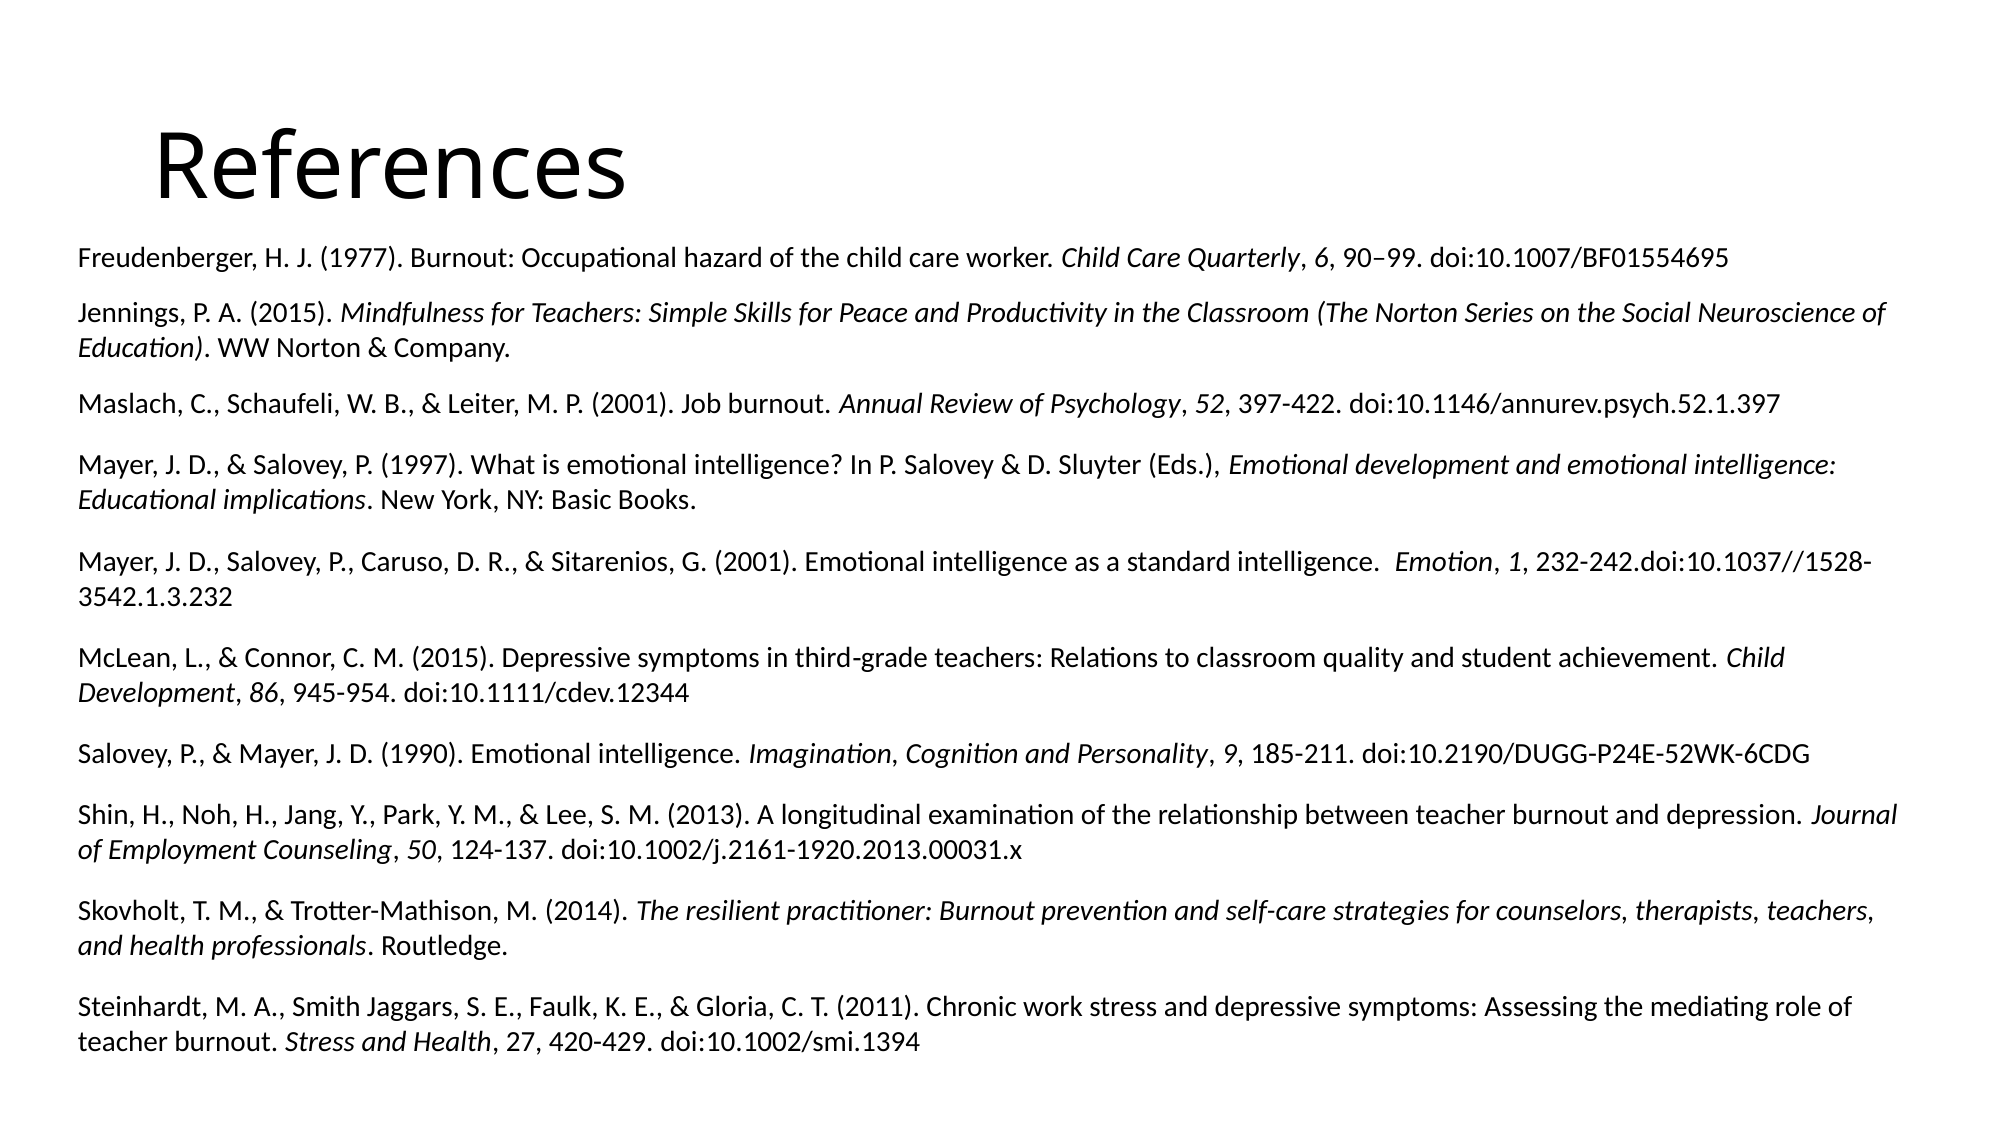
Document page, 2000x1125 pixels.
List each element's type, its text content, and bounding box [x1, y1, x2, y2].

title References [137, 59, 1862, 230]
list Freudenberger, H. J. (1977). Burnout: Occupational hazard of the child care worker. Child Care Quarterly, 6, 90–99. doi:10.1007/BF01554695 Jennings, P. A. (2015). Mindfulness for Teachers: Simple Skills for Peace and Productivity in the Classroom (The Norton Series on the Social Neuroscience of Education). WW Norton & Company. Maslach, C., Schaufeli, W. B., & Leiter, M. P. (2001). Job burnout. Annual Review of Psychology, 52, 397-422. doi:10.1146/annurev.psych.52.1.397 Mayer, J. D., & Salovey, P. (1997). What is emotional intelligence? In P. Salovey & D. Sluyter (Eds.), Emotional development and emotional intelligence: Educational implications. New York, NY: Basic Books. Mayer, J. D., Salovey, P., Caruso, D. R., & Sitarenios, G. (2001). Emotional intelligence as a standard intelligence. Emotion, 1, 232-242.doi:10.1037//1528-3542.1.3.232 McLean, L., & Connor, C. M. (2015). Depressive symptoms in third‐grade teachers: Relations to classroom quality and student achievement. Child Development, 86, 945-954. doi:10.1111/cdev.12344 Salovey, P., & Mayer, J. D. (1990). Emotional intelligence. Imagination, Cognition and Personality, 9, 185-211. doi:10.2190/DUGG-P24E-52WK-6CDG Shin, H., Noh, H., Jang, Y., Park, Y. M., & Lee, S. M. (2013). A longitudinal examination of the relationship between teacher burnout and depression. Journal of Employment Counseling, 50, 124-137. doi:10.1002/j.2161-1920.2013.00031.x Skovholt, T. M., & Trotter-Mathison, M. (2014). The resilient practitioner: Burnout prevention and self-care strategies for counselors, therapists, teachers, and health professionals. Routledge. Steinhardt, M. A., Smith Jaggars, S. E., Faulk, K. E., & Gloria, C. T. (2011). Chronic work stress and depressive symptoms: Assessing the mediating role of teacher burnout. Stress and Health, 27, 420-429. doi:10.1002/smi.1394 [63, 230, 1932, 1080]
